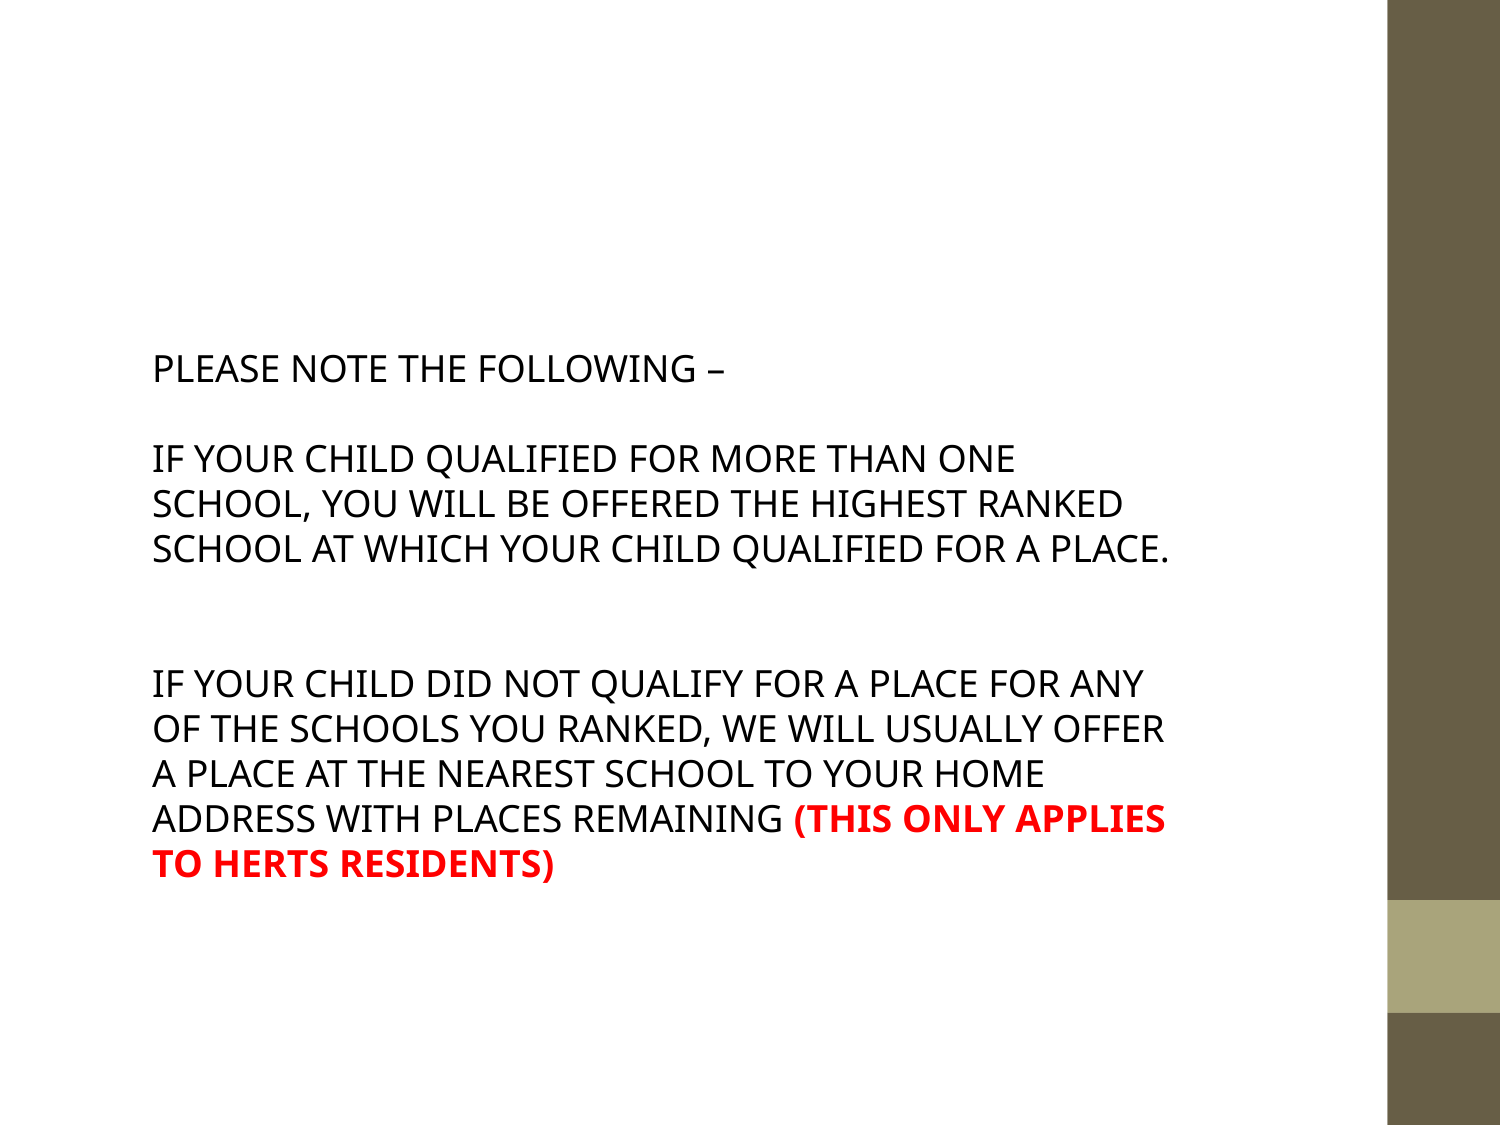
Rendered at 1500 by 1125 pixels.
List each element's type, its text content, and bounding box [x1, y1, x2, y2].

text_box PLEASE NOTE THE FOLLOWING – IF YOUR CHILD QUALIFIED FOR MORE THAN ONE SCHOOL, YOU WILL BE OFFERED THE HIGHEST RANKED SCHOOL AT WHICH YOUR CHILD QUALIFIED FOR A PLACE. IF YOUR CHILD DID NOT QUALIFY FOR A PLACE FOR ANY OF THE SCHOOLS YOU RANKED, WE WILL USUALLY OFFER A PLACE AT THE NEAREST SCHOOL TO YOUR HOME ADDRESS WITH PLACES REMAINING (THIS ONLY APPLIES TO HERTS RESIDENTS) [137, 337, 1188, 893]
